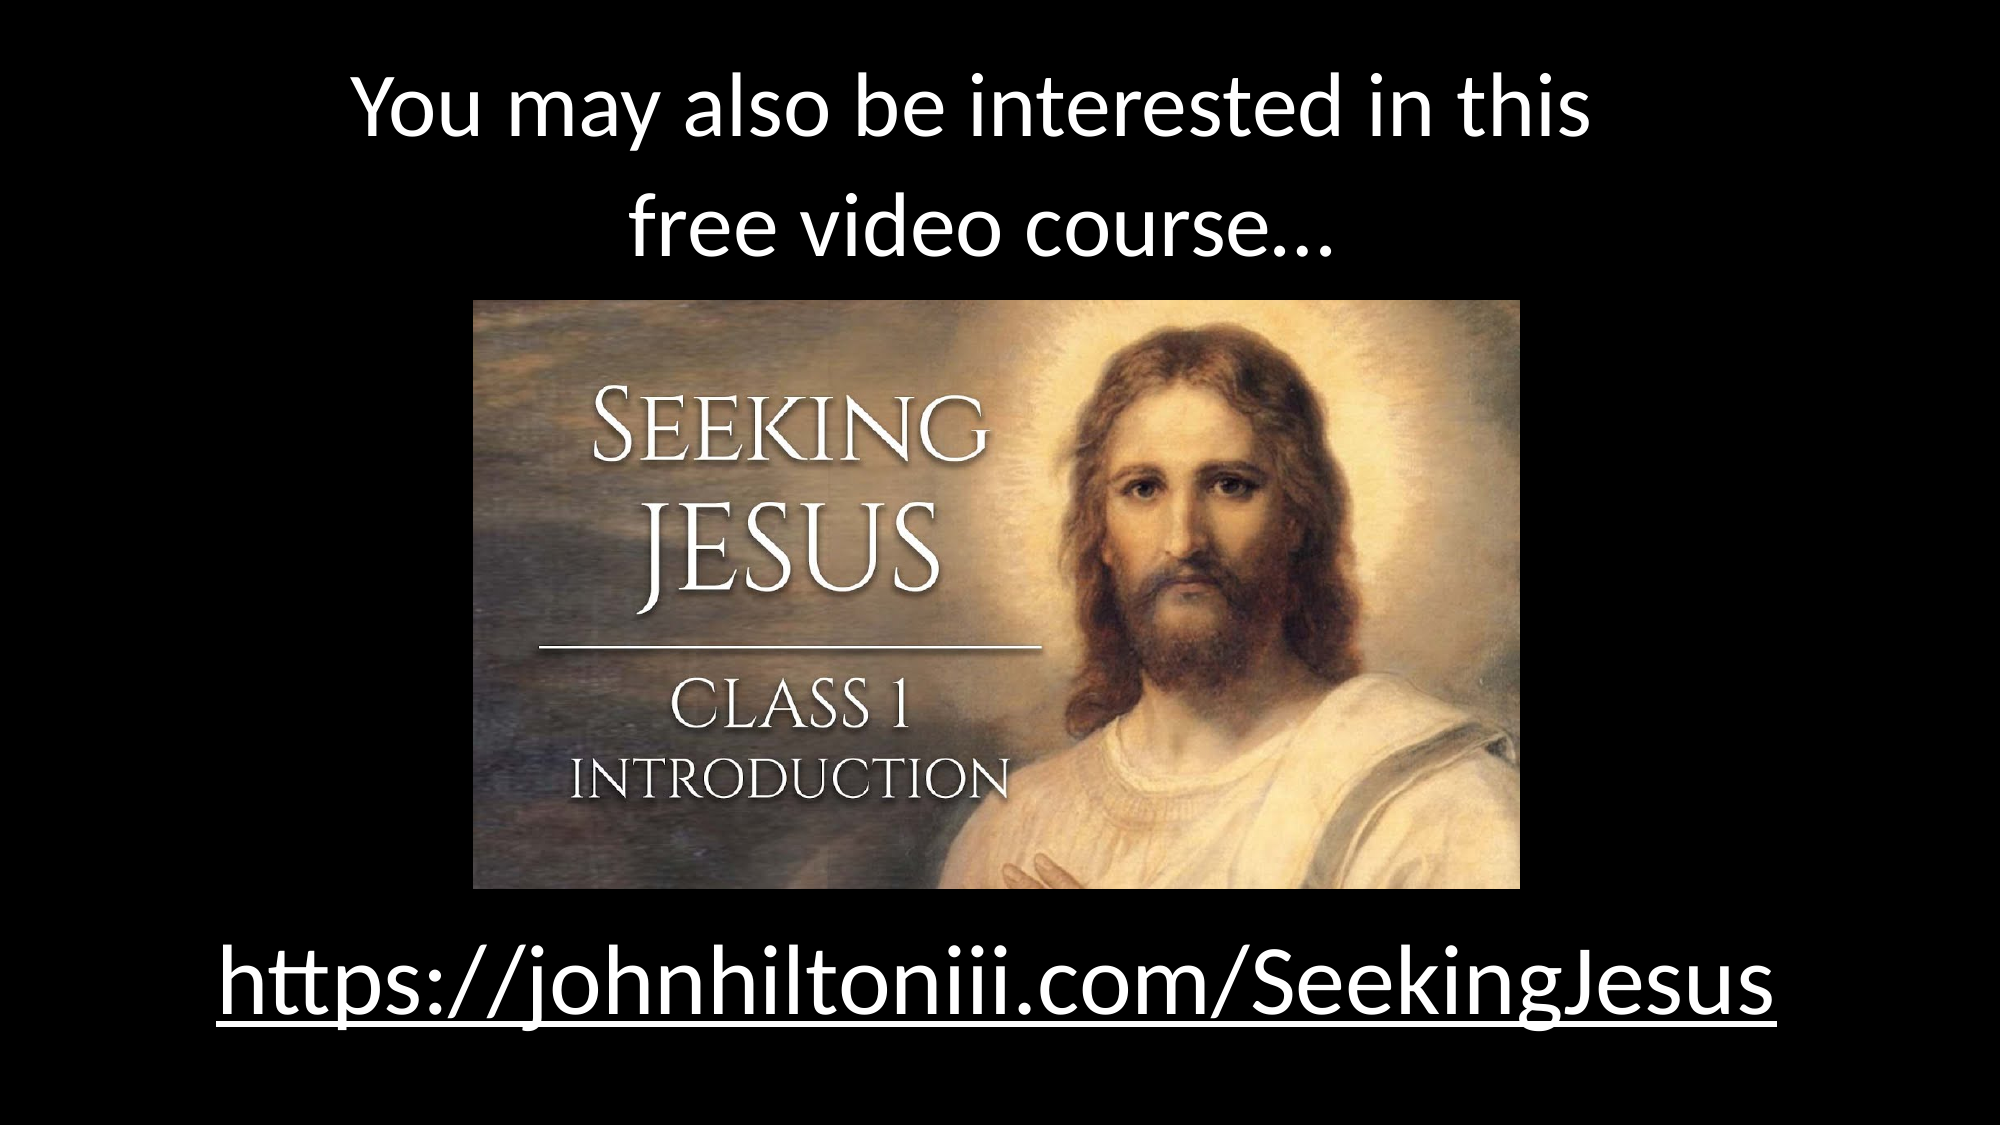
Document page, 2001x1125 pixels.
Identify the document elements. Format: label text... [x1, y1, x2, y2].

title https://johnhiltoniii.com/SeekingJesus [38, 873, 1955, 1091]
list You may also be interested in this free video course… [38, 49, 1927, 764]
picture [473, 300, 1520, 889]
